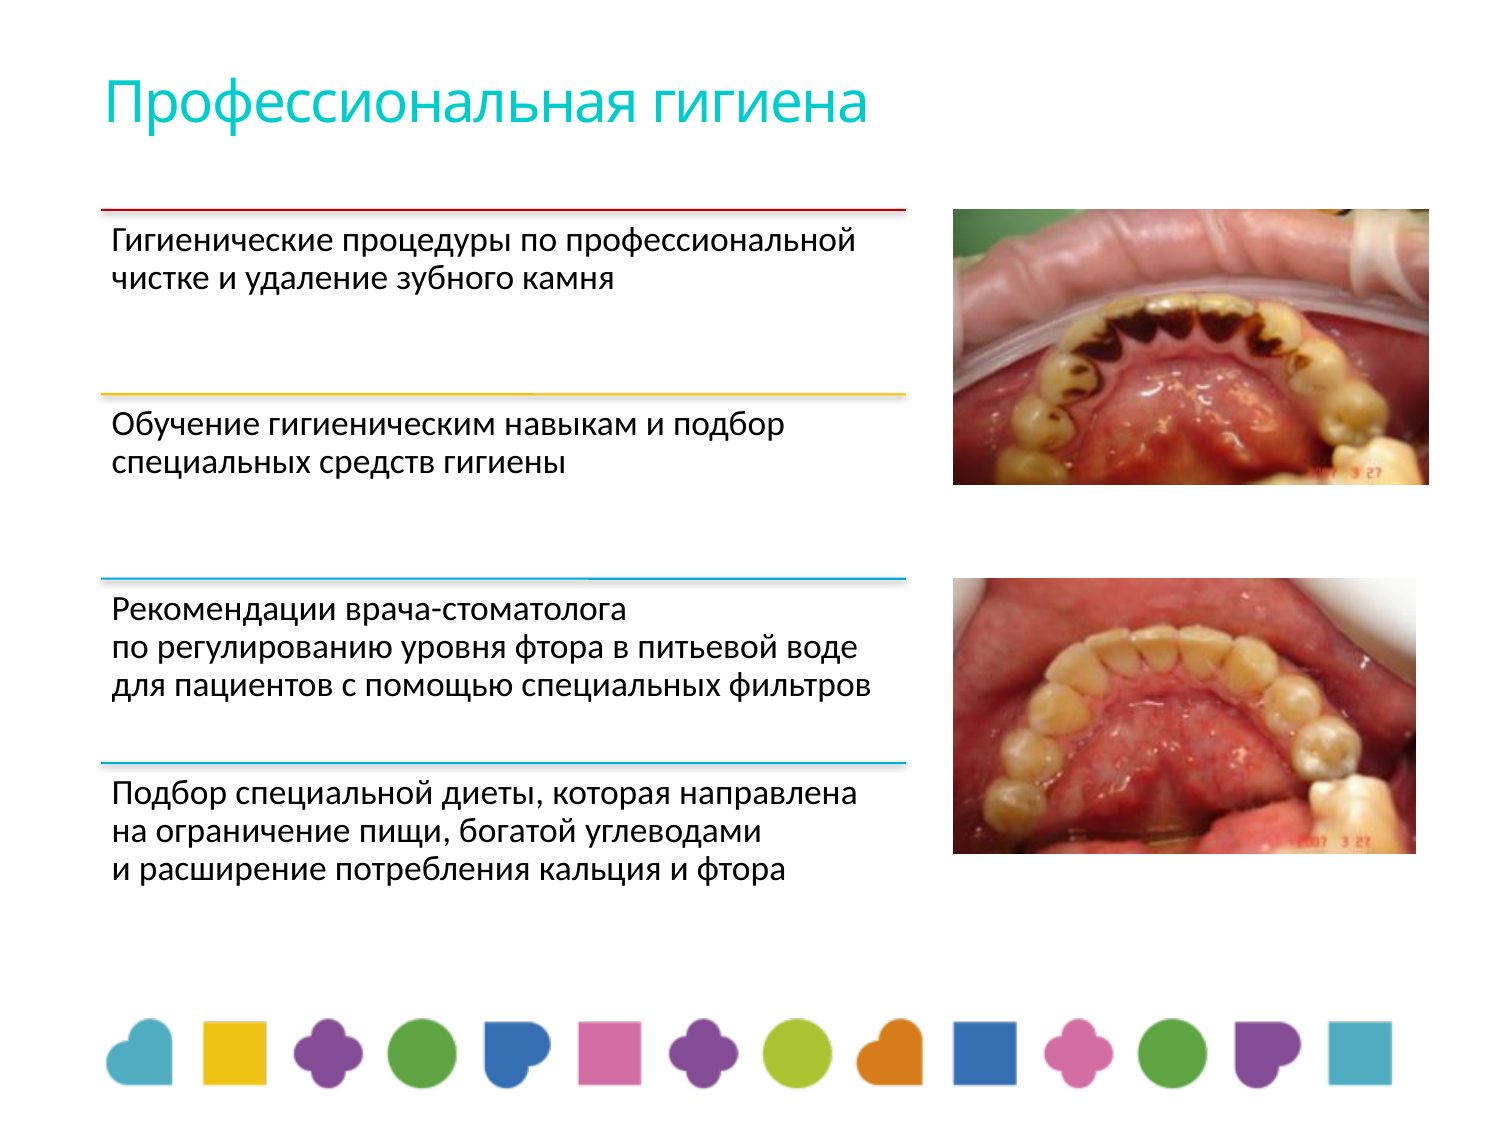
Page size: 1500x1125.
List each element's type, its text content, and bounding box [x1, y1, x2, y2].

picture [953, 209, 1429, 485]
picture [99, 1011, 1400, 1112]
title Профессиональная гигиена [103, 59, 1397, 215]
picture [953, 578, 1416, 854]
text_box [100, 209, 906, 948]
